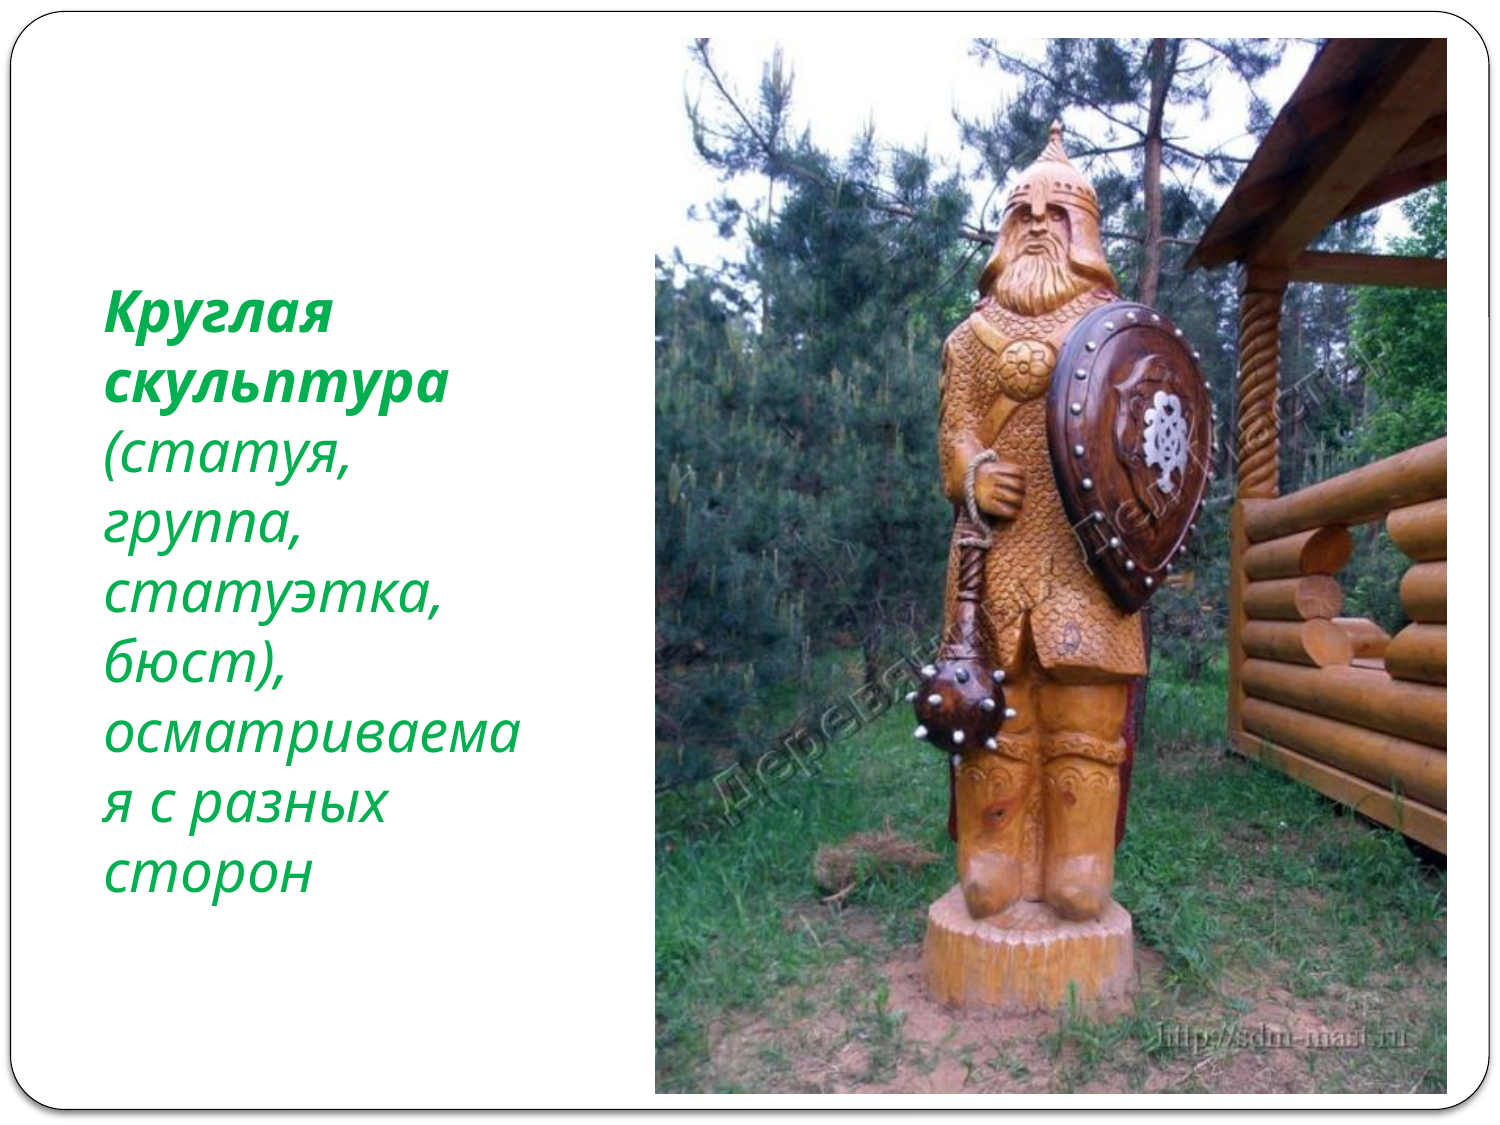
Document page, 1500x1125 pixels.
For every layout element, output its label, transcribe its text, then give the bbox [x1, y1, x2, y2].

picture [655, 38, 1447, 1094]
text_box Круглая скульптура (статуя, группа, статуэтка, бюст), осматриваемая с разных сторон [88, 267, 558, 912]
